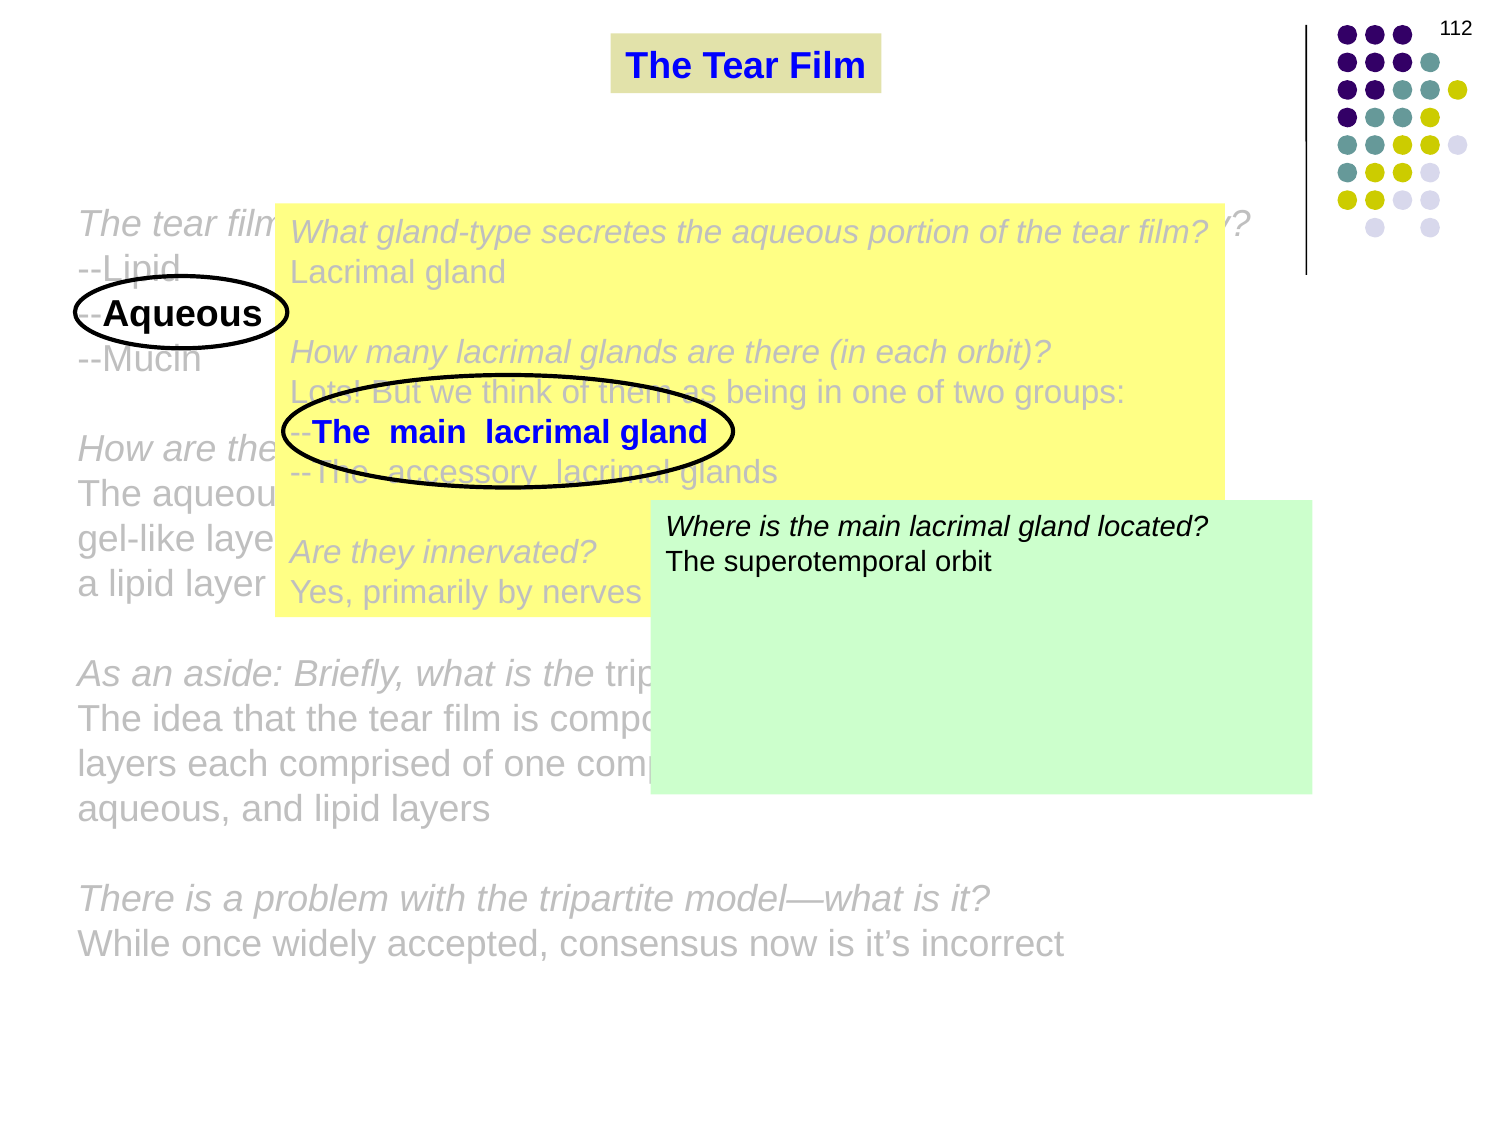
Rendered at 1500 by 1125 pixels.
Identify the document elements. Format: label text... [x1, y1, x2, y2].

text_box [72, 273, 290, 351]
text_box The tear film is comprised of three basic components. What are they? --Lipid --Aqueous --Mucin How are the three components physically related to one another? The aqueous and mucus components are intermixed into a single, gel-like layer (the ‘ mucoaqueous phase’), which in turn is covered by a lipid layer As an aside: Briefly, what is the tripartite model of the tear film? The idea that the tear film is composed of three separate and distinct layers each comprised of one component, ie, separate mucus, aqueous, and lipid layers There is a problem with the tripartite model—what is it? While once widely accepted, consensus now is it’s incorrect [62, 191, 1269, 972]
text_box What gland-type secretes the aqueous portion of the tear film? Lacrimal gland How many lacrimal glands are there (in each orbit)? Lots! But we think of them as being in one of two groups: --The main lacrimal gland --The accessory lacrimal glands Are they innervated? Yes, primarily by nerves of the parasympathetic system [275, 203, 1225, 618]
text_box Where is the main lacrimal gland located? The superotemporal orbit It’s divided into two lobes—what are they called? The orbital and palpebral lobes What structure does the dividing? The lateral horn of the levator aponeurosis [650, 500, 1313, 795]
slide_number 112 [1137, 7, 1488, 83]
text_box [281, 372, 736, 490]
text_box The Tear Film [610, 33, 882, 94]
